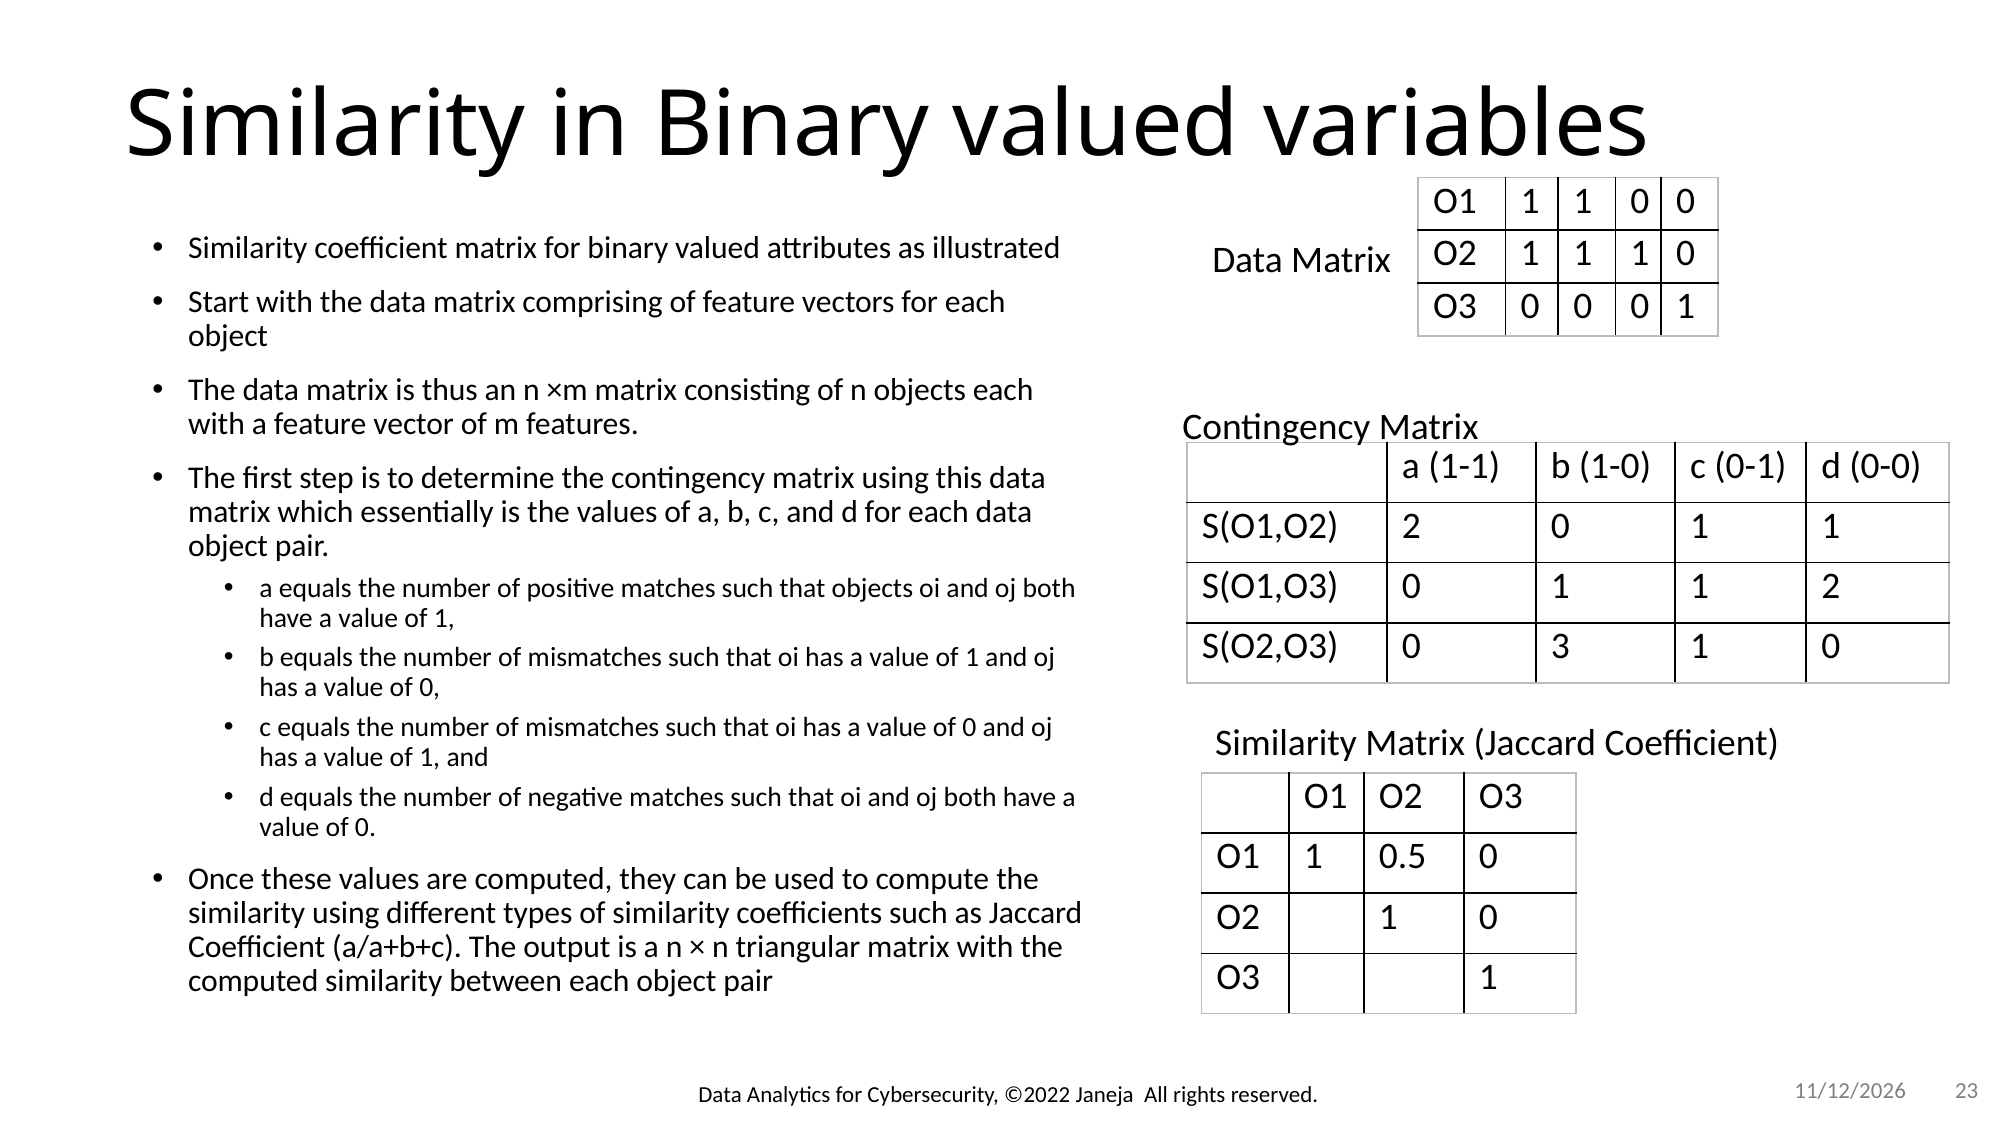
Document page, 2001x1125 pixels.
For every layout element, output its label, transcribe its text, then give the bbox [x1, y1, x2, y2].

table_cell 1 [1365, 894, 1463, 953]
table_cell 1 [1537, 563, 1674, 622]
table_cell 0 [1537, 503, 1674, 562]
table_header a (1-1) [1388, 443, 1535, 502]
table_cell 0 [1465, 894, 1575, 953]
table_header b (1-0) [1537, 443, 1674, 502]
table_cell 1 [1676, 563, 1805, 622]
table_cell O2 [1419, 235, 1505, 282]
table_cell 1 [1290, 834, 1363, 892]
table_cell 2 [1388, 503, 1535, 562]
table_cell 2 [1807, 563, 1948, 622]
table_cell 1 [1465, 954, 1575, 1013]
table_cell 0 [1807, 624, 1948, 682]
list Similarity coefficient matrix for binary valued attributes as illustrated Start with the data matrix comprising of feature vectors for each object The data matrix is thus an n ×m matrix consisting of n objects each with a feature vector of m features. The first step is to determine the contingency matrix using this data matrix which essentially is the values of a, b, c, and d for each data object pair. a equals the number of positive matches such that objects oi and oj both have a value of 1, b equals the number of mismatches such that oi has a value of 1 and oj has a value of 0, c equals the number of mismatches such that oi has a value of 0 and oj has a value of 1, and d equals the number of negative matches such that oi and oj both have a value of 0. Once these values are computed, they can be used to compute the similarity using different types of similarity coefficients such as Jaccard Coefficient (a/a+b+c). The output is a n × n triangular matrix with the computed similarity between each object pair [137, 224, 1102, 1014]
table_cell [1290, 954, 1363, 1013]
slide_number 23 [1920, 1058, 1994, 1119]
table_cell S(O2,O3) [1188, 624, 1386, 682]
table_cell S(O1,O3) [1188, 563, 1386, 622]
table_cell S(O1,O2) [1188, 503, 1386, 562]
table_header [1202, 774, 1288, 832]
table_header [1188, 455, 1386, 502]
text_box Similarity Matrix (Jaccard Coefficient) [1200, 710, 1795, 771]
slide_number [1471, 1058, 1920, 1119]
table_cell O2 [1202, 894, 1288, 953]
table_cell 0 [1616, 284, 1660, 335]
table_cell 1 [1807, 503, 1948, 562]
table_cell 0 [1662, 235, 1717, 282]
table_cell [1290, 894, 1363, 953]
table_cell 1 [1506, 235, 1557, 282]
table_header O1 [1290, 774, 1363, 832]
text_box Contingency Matrix [1167, 394, 1494, 455]
table_cell 0 [1465, 834, 1575, 892]
table_cell 1 [1676, 503, 1805, 562]
footer Data Analytics for Cybersecurity, ©2022 Janeja All rights reserved. [683, 1062, 1359, 1123]
table_cell 1 [1616, 235, 1660, 282]
table_cell 1 [1559, 235, 1615, 282]
table_cell 0.5 [1365, 834, 1463, 892]
table_cell 0 [1506, 284, 1557, 335]
text_box Data Matrix [1197, 235, 1406, 287]
title Similarity in Binary valued variables [110, 17, 1836, 235]
table_cell [1365, 954, 1463, 1013]
table_cell 0 [1388, 563, 1535, 622]
table_cell O3 [1202, 954, 1288, 1013]
table_cell 0 [1559, 284, 1615, 335]
table_header d (0-0) [1807, 443, 1948, 502]
table_cell 3 [1537, 624, 1674, 682]
table_cell 0 [1388, 624, 1535, 682]
table_cell O1 [1202, 834, 1288, 892]
table_cell 1 [1662, 284, 1717, 335]
table_header O2 [1365, 774, 1463, 832]
table_header O3 [1465, 774, 1575, 832]
table_header c (0-1) [1676, 443, 1805, 502]
table_cell 1 [1676, 624, 1805, 682]
table_cell O3 [1419, 284, 1505, 335]
